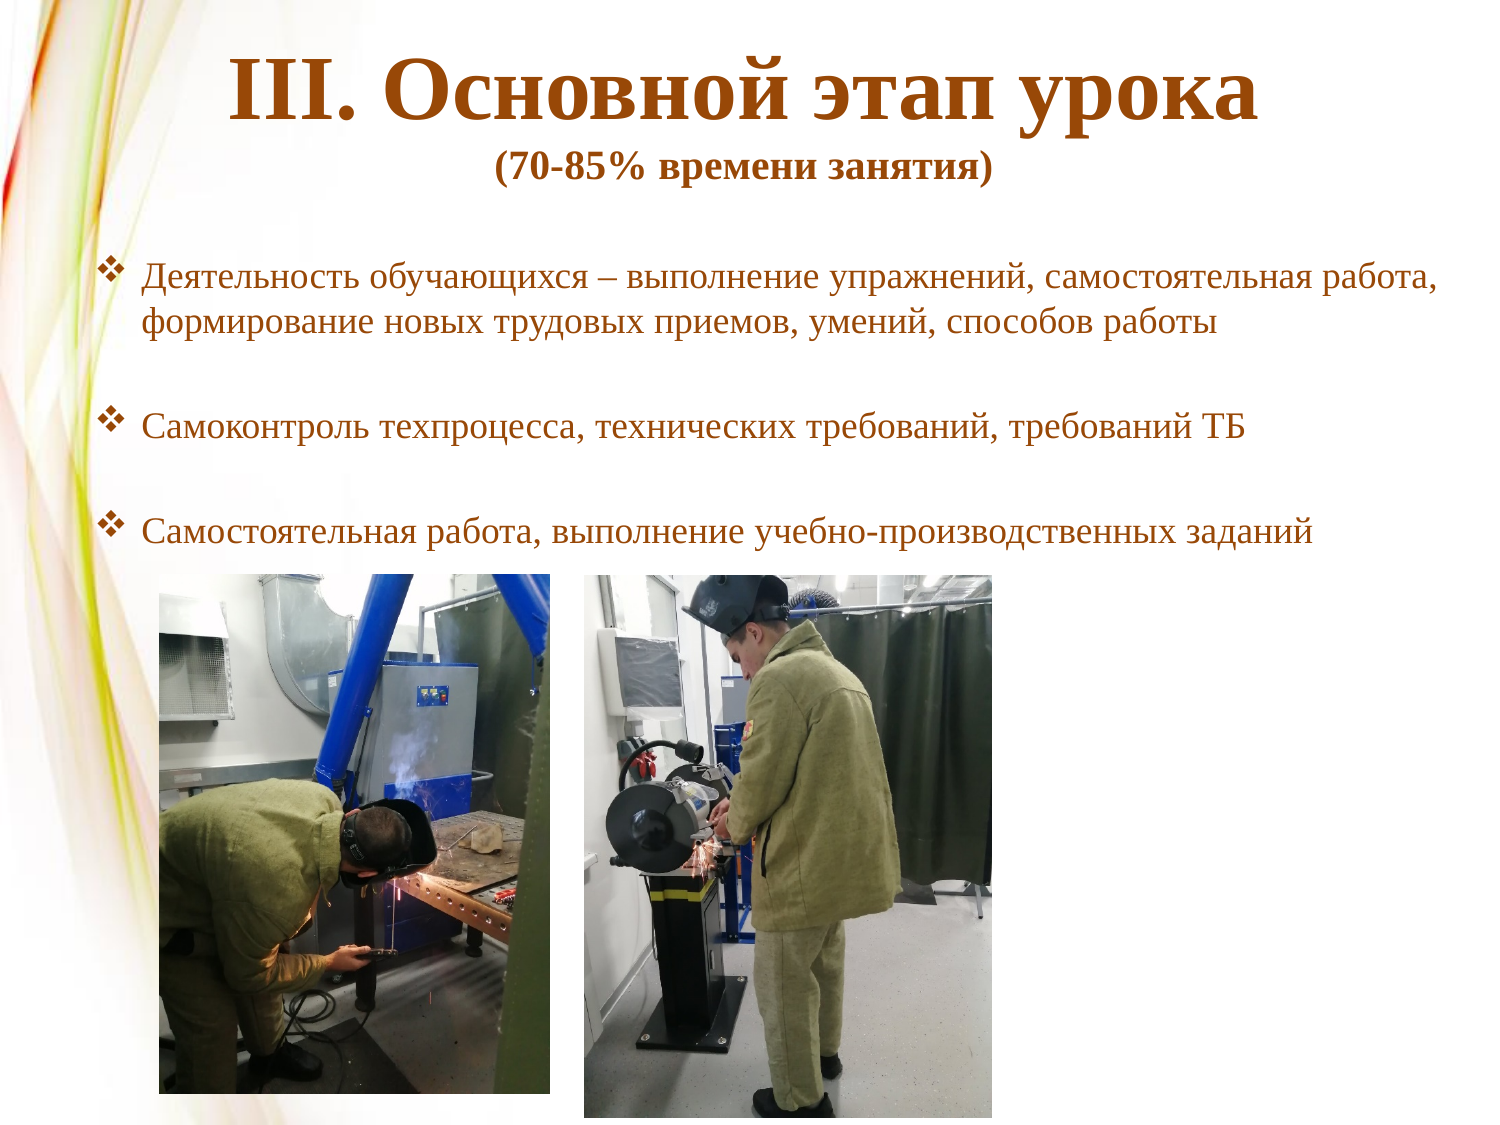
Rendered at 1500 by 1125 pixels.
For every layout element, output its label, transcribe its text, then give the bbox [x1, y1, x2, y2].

title III. Основной этап урока (70-85% времени занятия) [206, 30, 1282, 185]
picture [0, 0, 1500, 1125]
list Деятельность обучающихся – выполнение упражнений, самостоятельная работа, формирование новых трудовых приемов, умений, способов работы Самоконтроль техпроцесса, технических требований, требований ТБ Самостоятельная работа, выполнение учебно-производственных заданий [29, 243, 1459, 924]
